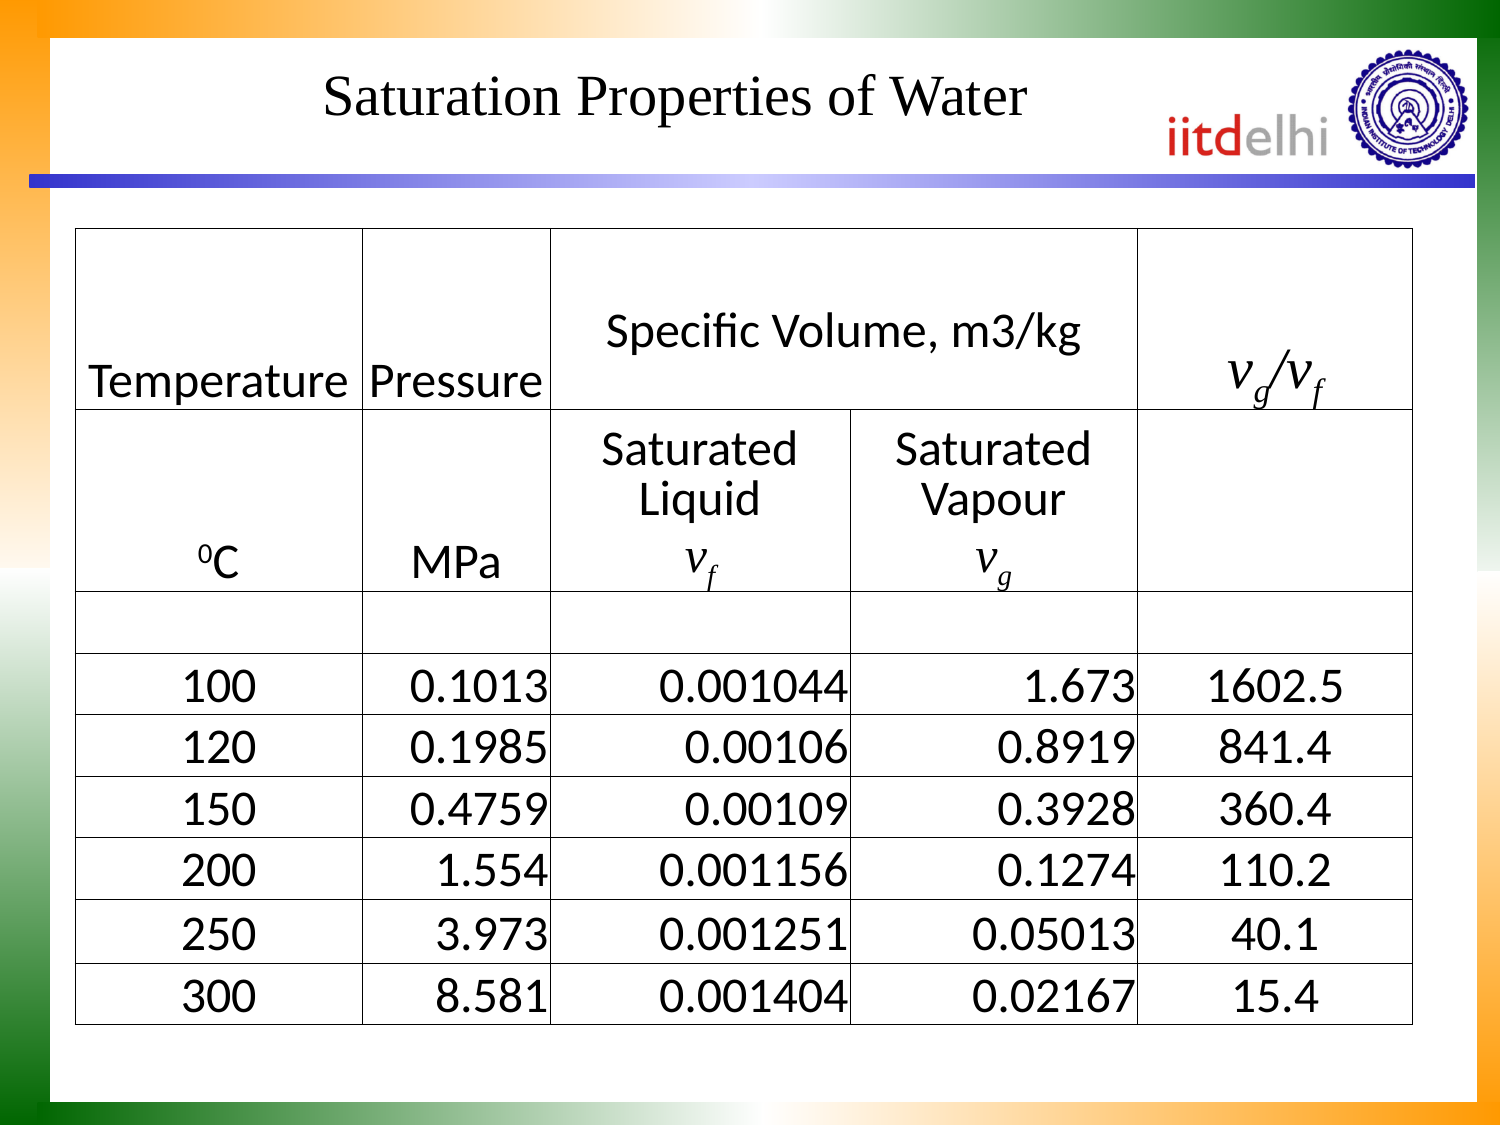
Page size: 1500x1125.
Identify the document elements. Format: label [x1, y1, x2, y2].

text_box [0, 0, 1500, 1125]
